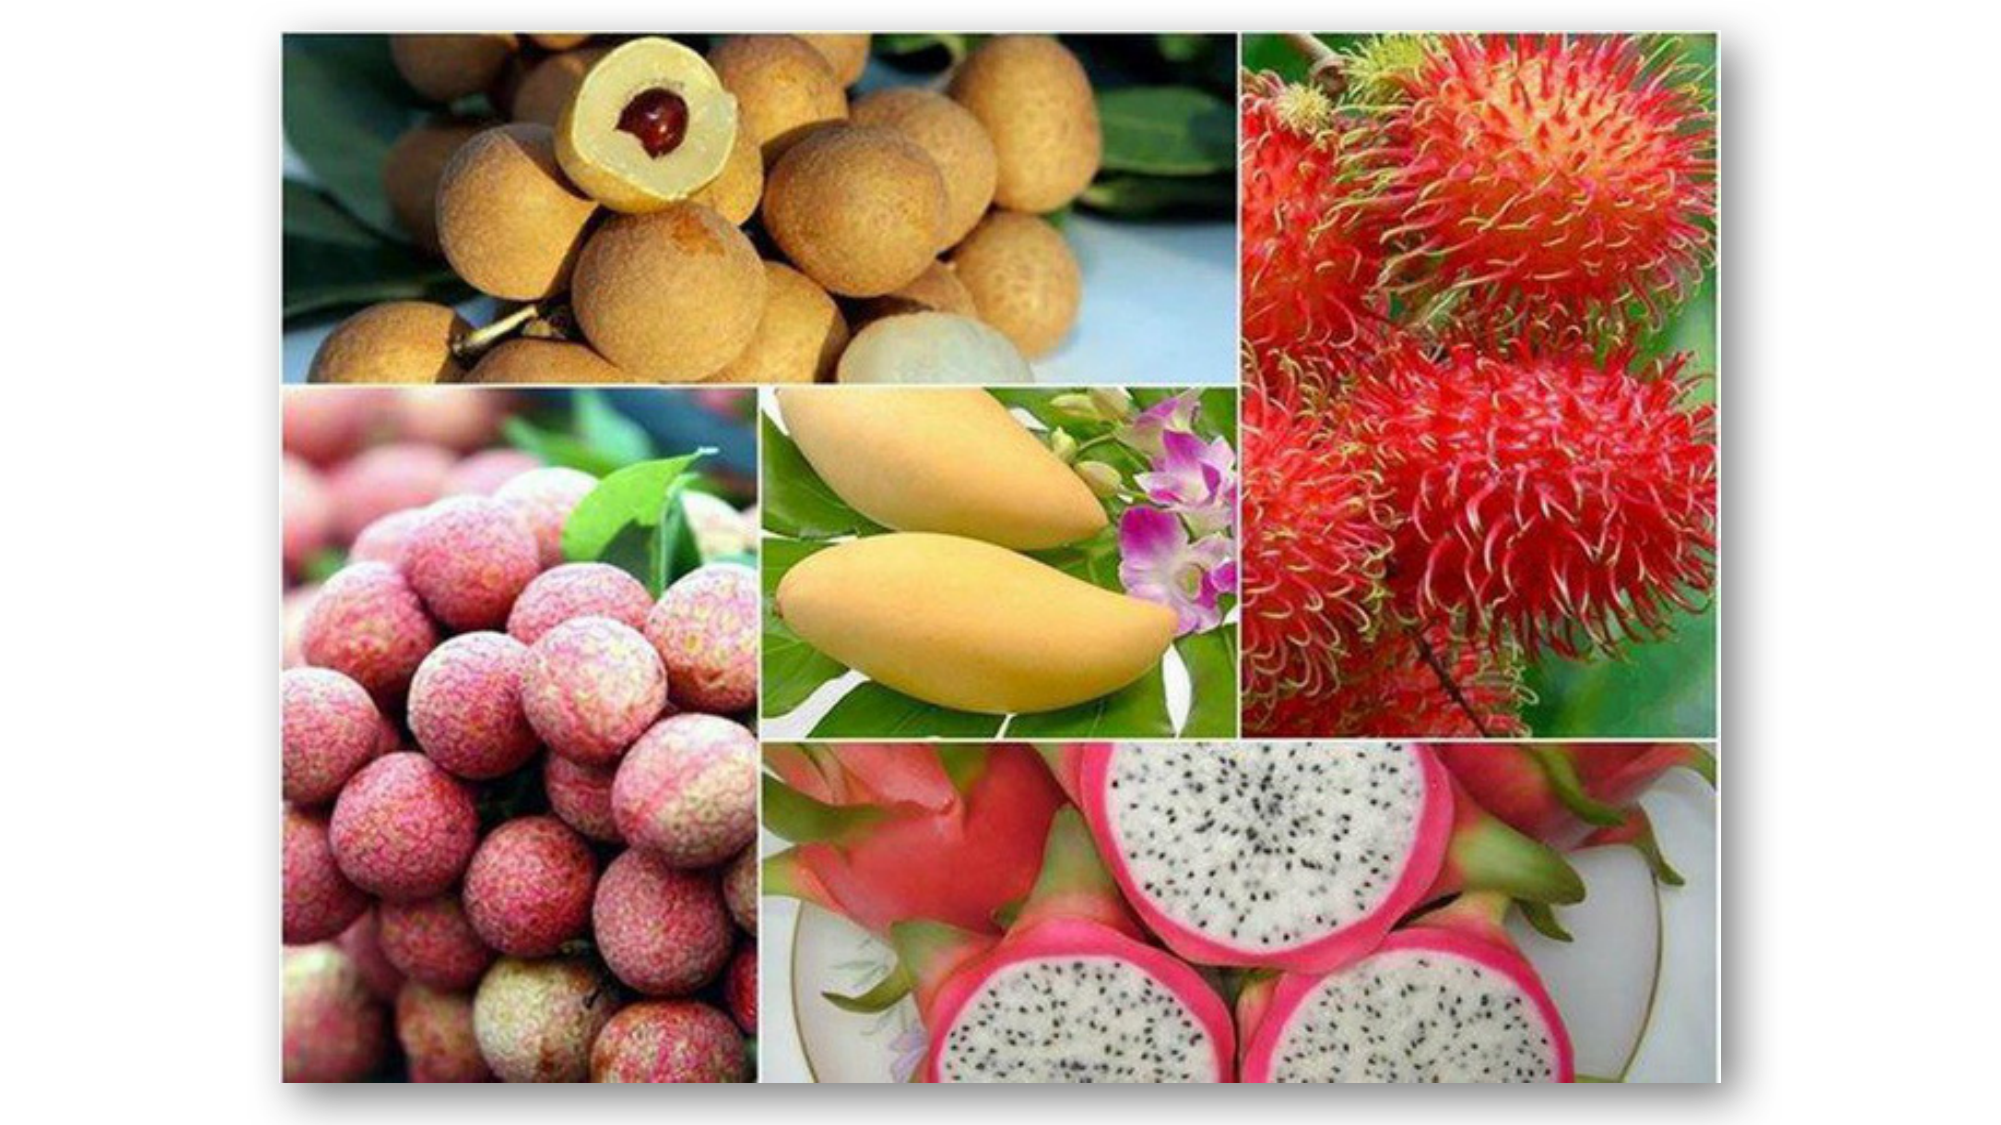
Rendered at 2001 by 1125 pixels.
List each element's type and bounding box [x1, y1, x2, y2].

picture [279, 30, 1721, 1083]
